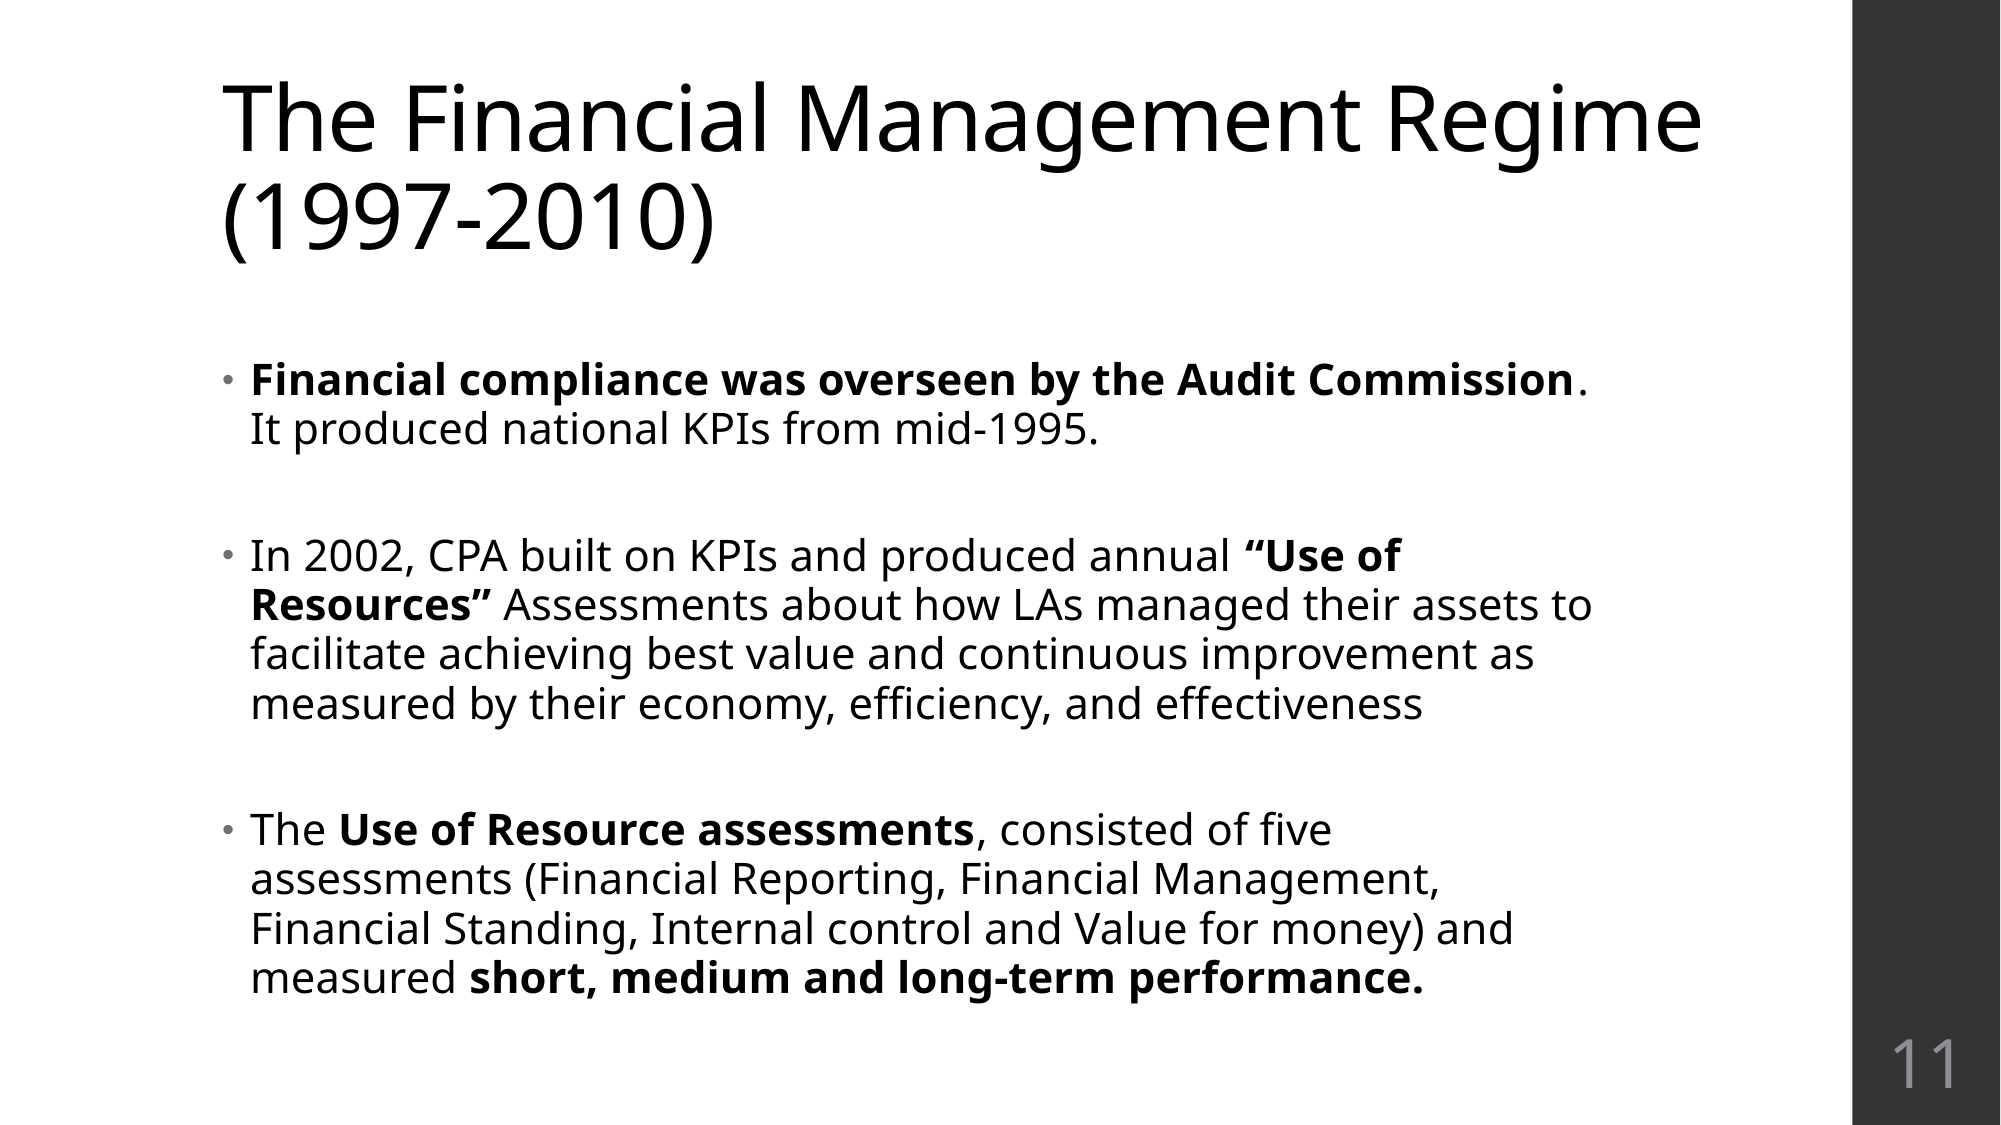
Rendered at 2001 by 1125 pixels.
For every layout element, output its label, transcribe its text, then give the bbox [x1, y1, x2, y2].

slide_number 11 [1852, 1012, 2000, 1110]
list Financial compliance was overseen by the Audit Commission. It produced national KPIs from mid-1995. In 2002, CPA built on KPIs and produced annual “Use of Resources” Assessments about how LAs managed their assets to facilitate achieving best value and continuous improvement as measured by their economy, efficiency, and effectiveness The Use of Resource assessments, consisted of five assessments (Financial Reporting, Financial Management, Financial Standing, Internal control and Value for money) and measured short, medium and long-term performance. [206, 299, 1617, 1014]
title The Financial Management Regime (1997-2010) [206, 60, 1797, 278]
